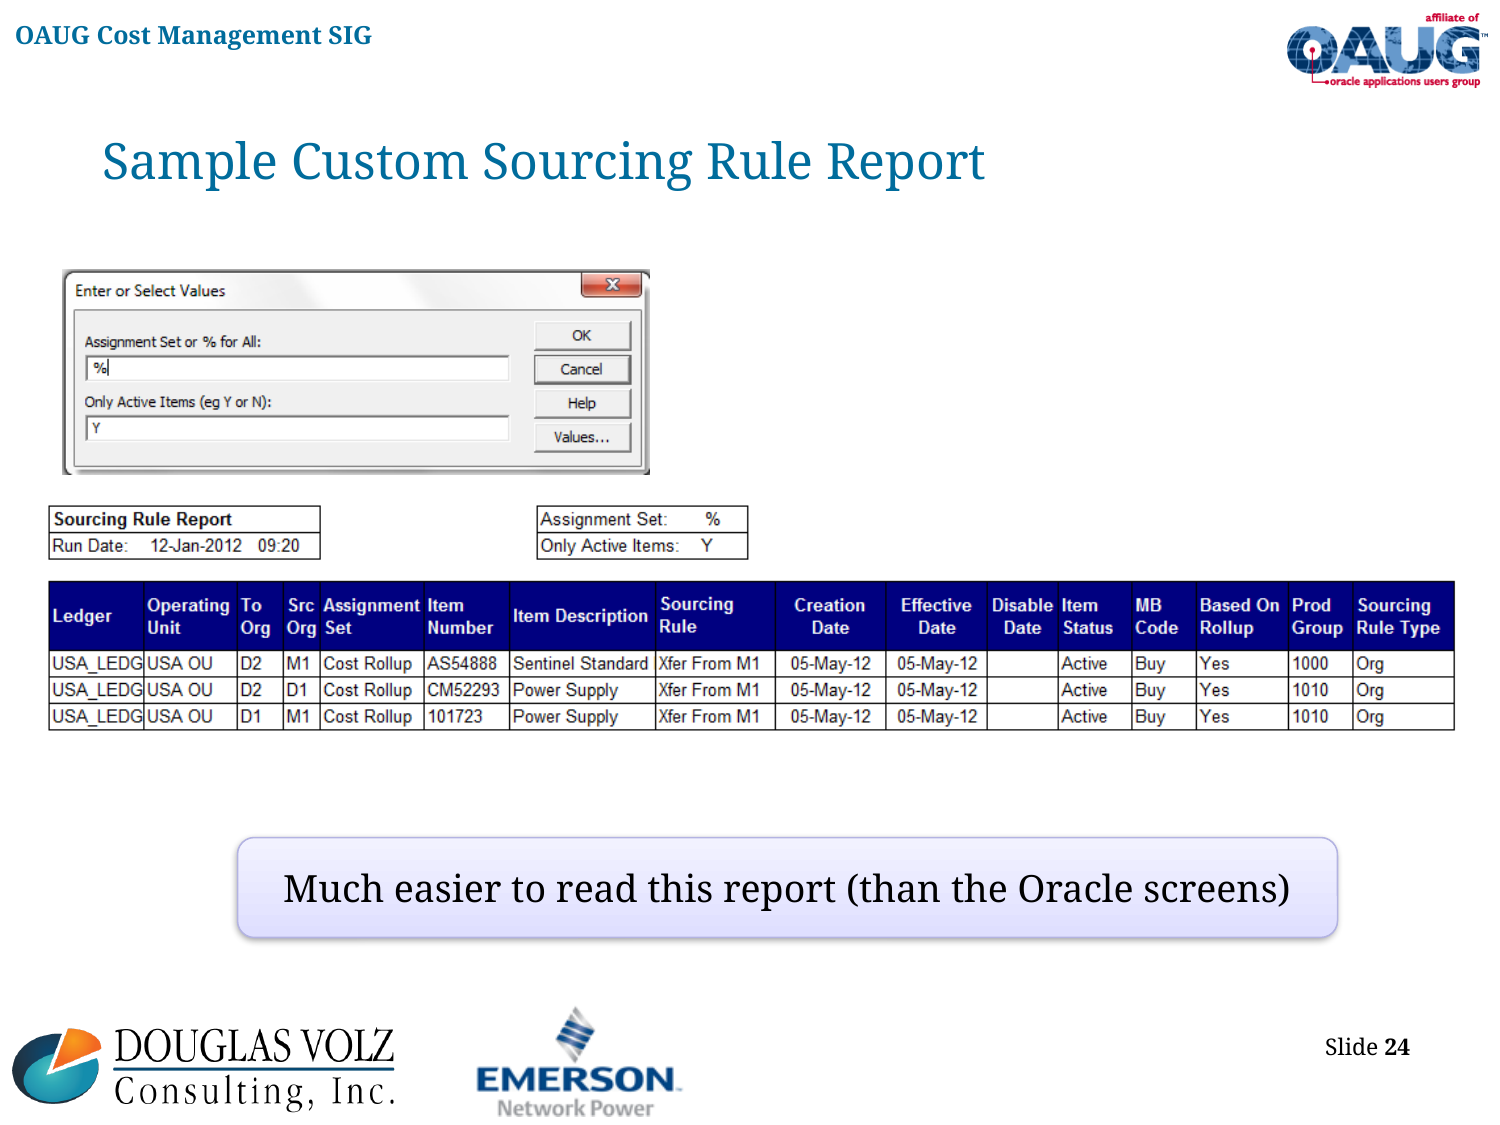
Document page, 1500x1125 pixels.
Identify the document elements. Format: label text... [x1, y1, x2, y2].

picture [46, 499, 1459, 732]
title Sample Custom Sourcing Rule Report [87, 107, 1475, 213]
picture [474, 1004, 685, 1117]
picture [12, 1020, 400, 1113]
picture [62, 269, 651, 476]
slide_number Slide 24 [1074, 1025, 1425, 1104]
text_box Much easier to read this report (than the Oracle screens) [236, 836, 1339, 939]
picture [1287, 13, 1488, 88]
